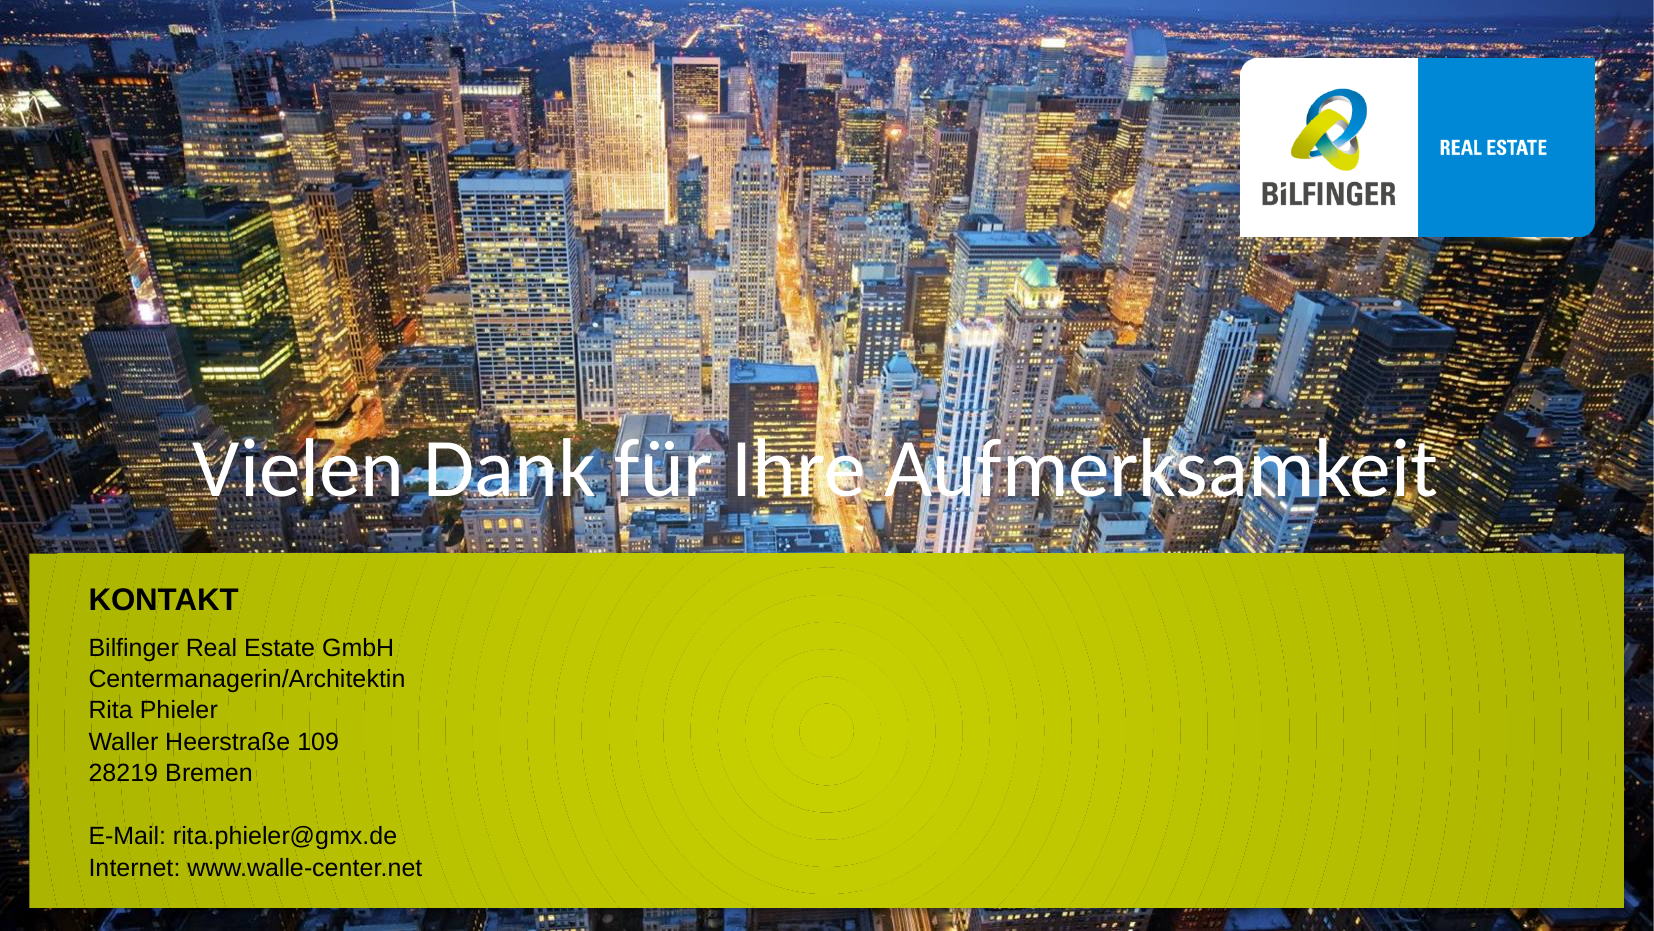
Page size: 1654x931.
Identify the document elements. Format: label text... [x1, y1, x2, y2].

title Bilfinger Real Estate GmbH Centermanagerin/Architektin Rita Phieler Waller Heerstraße 109 28219 Bremen E-Mail: rita.phieler@gmx.de Internet: www.walle-center.net [29, 613, 1152, 905]
text_box Vielen Dank für Ihre Aufmerksamkeit [48, 406, 1584, 521]
list KONTAKT [29, 553, 1152, 613]
picture [0, 0, 1654, 931]
